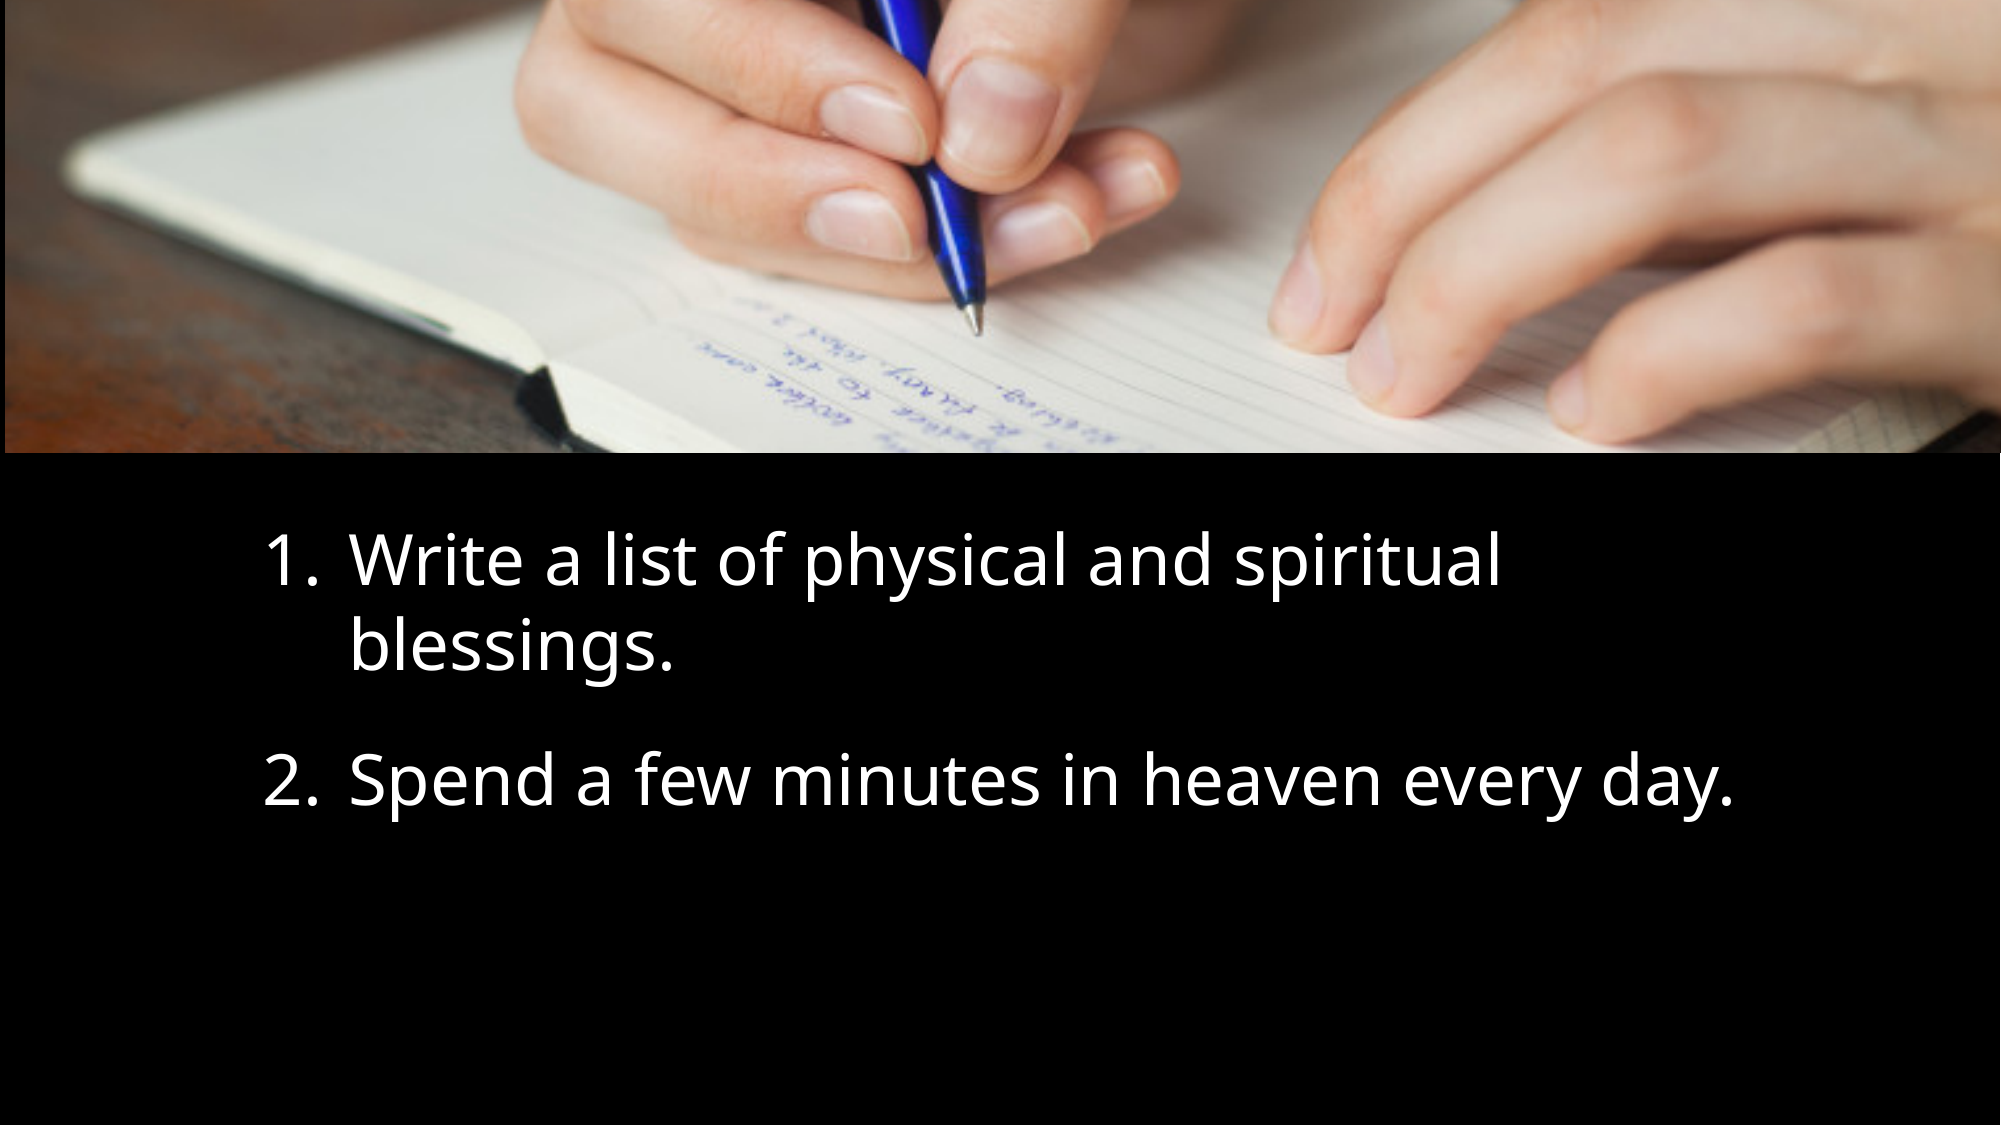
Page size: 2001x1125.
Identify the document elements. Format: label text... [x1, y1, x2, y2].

picture [4, 0, 2001, 453]
text_box Write a list of physical and spiritual blessings. Spend a few minutes in heaven every day. [247, 507, 1762, 827]
